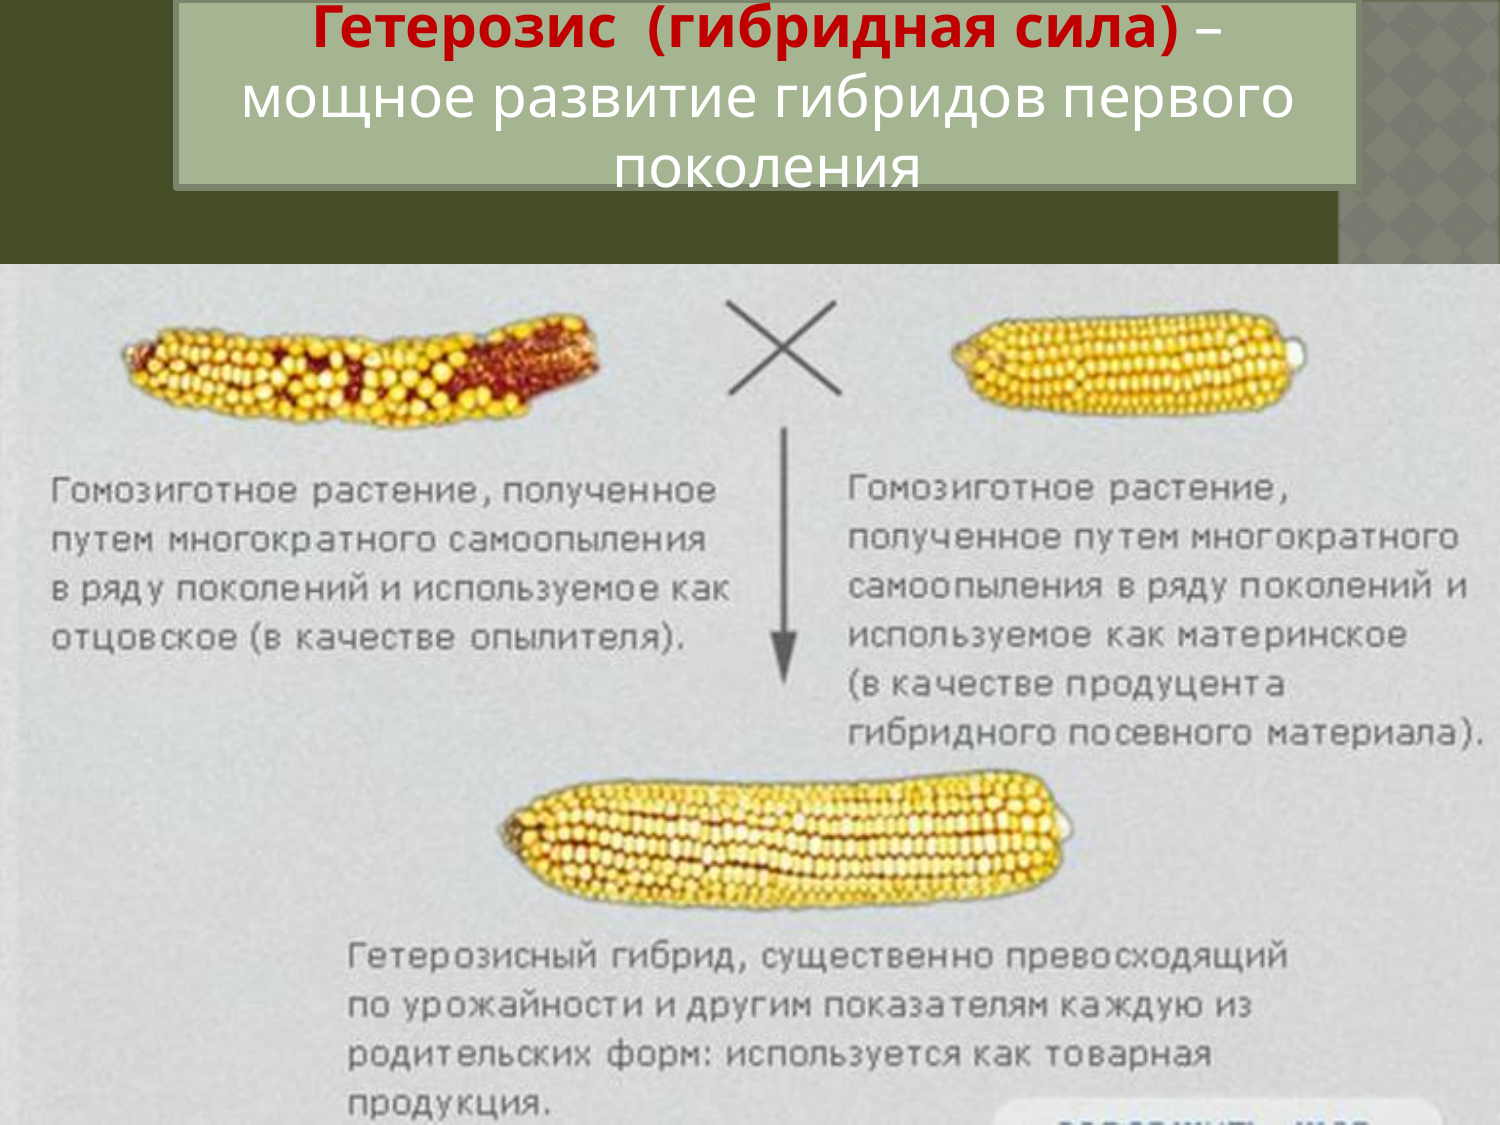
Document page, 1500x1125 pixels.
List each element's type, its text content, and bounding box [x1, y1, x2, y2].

picture [0, 264, 1500, 1125]
text_box Гетерозис (гибридная сила) – мощное развитие гибридов первого поколения [173, 0, 1362, 191]
